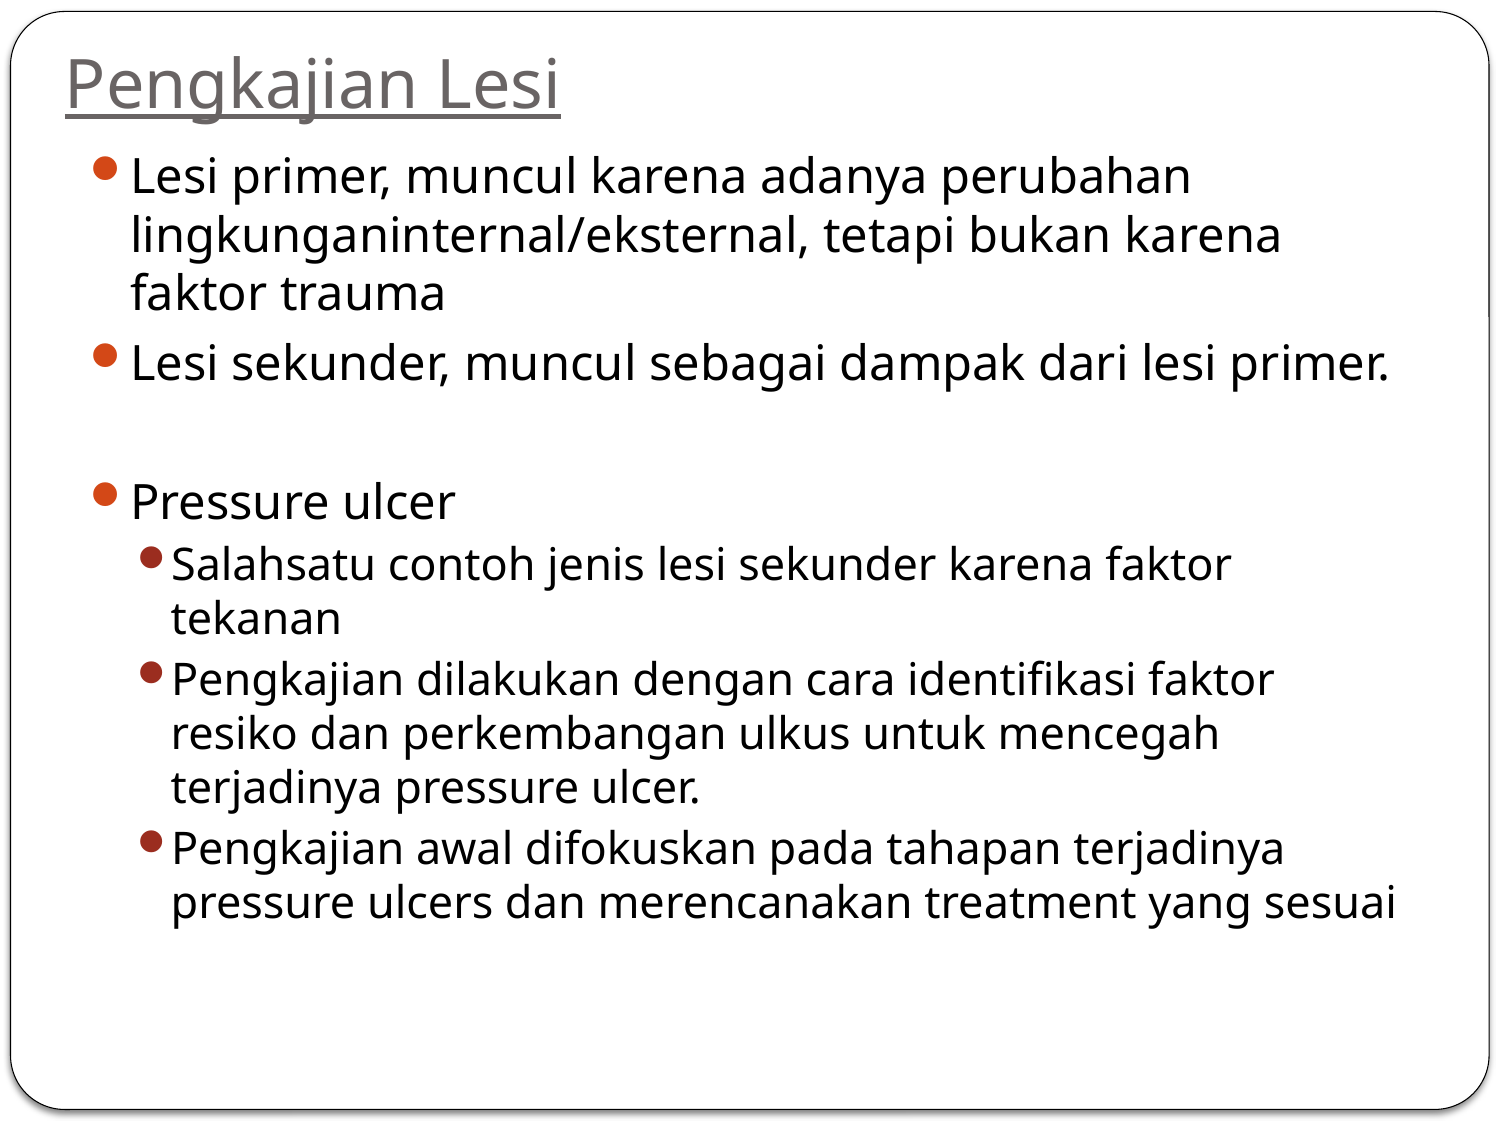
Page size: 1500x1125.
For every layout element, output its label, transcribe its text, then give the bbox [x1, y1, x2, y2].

title Pengkajian Lesi [50, 32, 1325, 138]
list Lesi primer, muncul karena adanya perubahan lingkunganinternal/eksternal, tetapi bukan karena faktor trauma Lesi sekunder, muncul sebagai dampak dari lesi primer. Pressure ulcer Salahsatu contoh jenis lesi sekunder karena faktor tekanan Pengkajian dilakukan dengan cara identifikasi faktor resiko dan perkembangan ulkus untuk mencegah terjadinya pressure ulcer. Pengkajian awal difokuskan pada tahapan terjadinya pressure ulcers dan merencanakan treatment yang sesuai [75, 137, 1425, 988]
